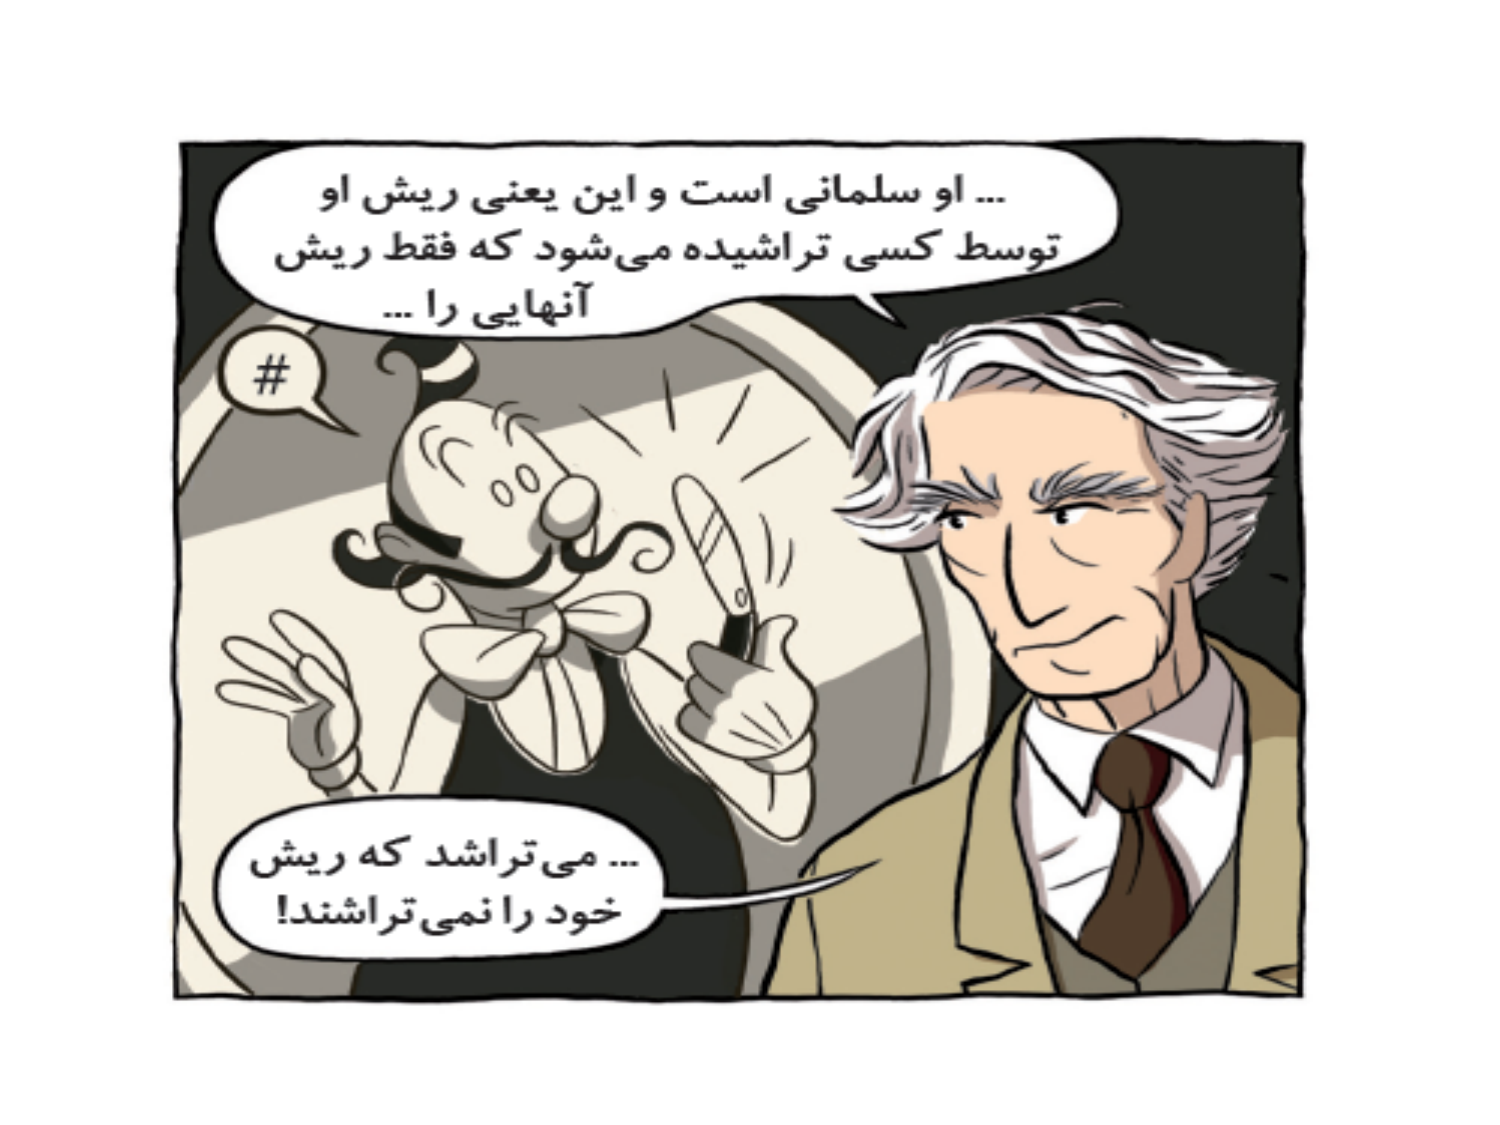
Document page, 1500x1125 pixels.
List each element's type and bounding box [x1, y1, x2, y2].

picture [162, 124, 1326, 1026]
